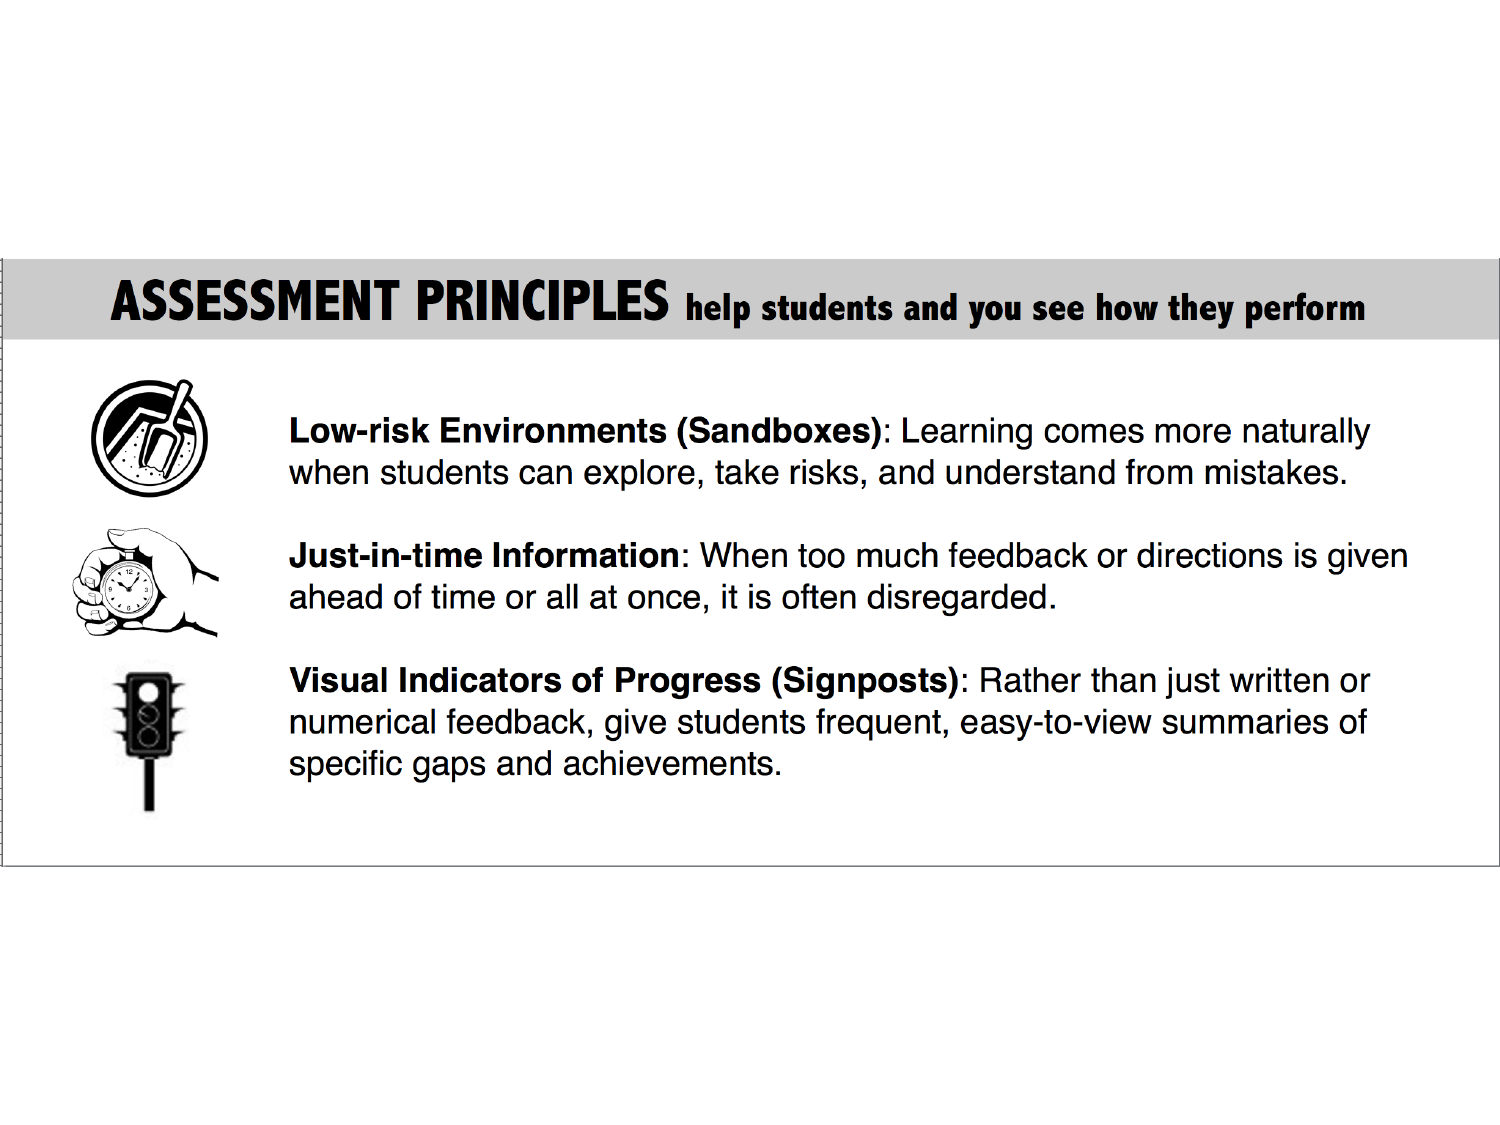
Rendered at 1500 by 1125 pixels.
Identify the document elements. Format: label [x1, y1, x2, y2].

picture [0, 257, 1500, 868]
